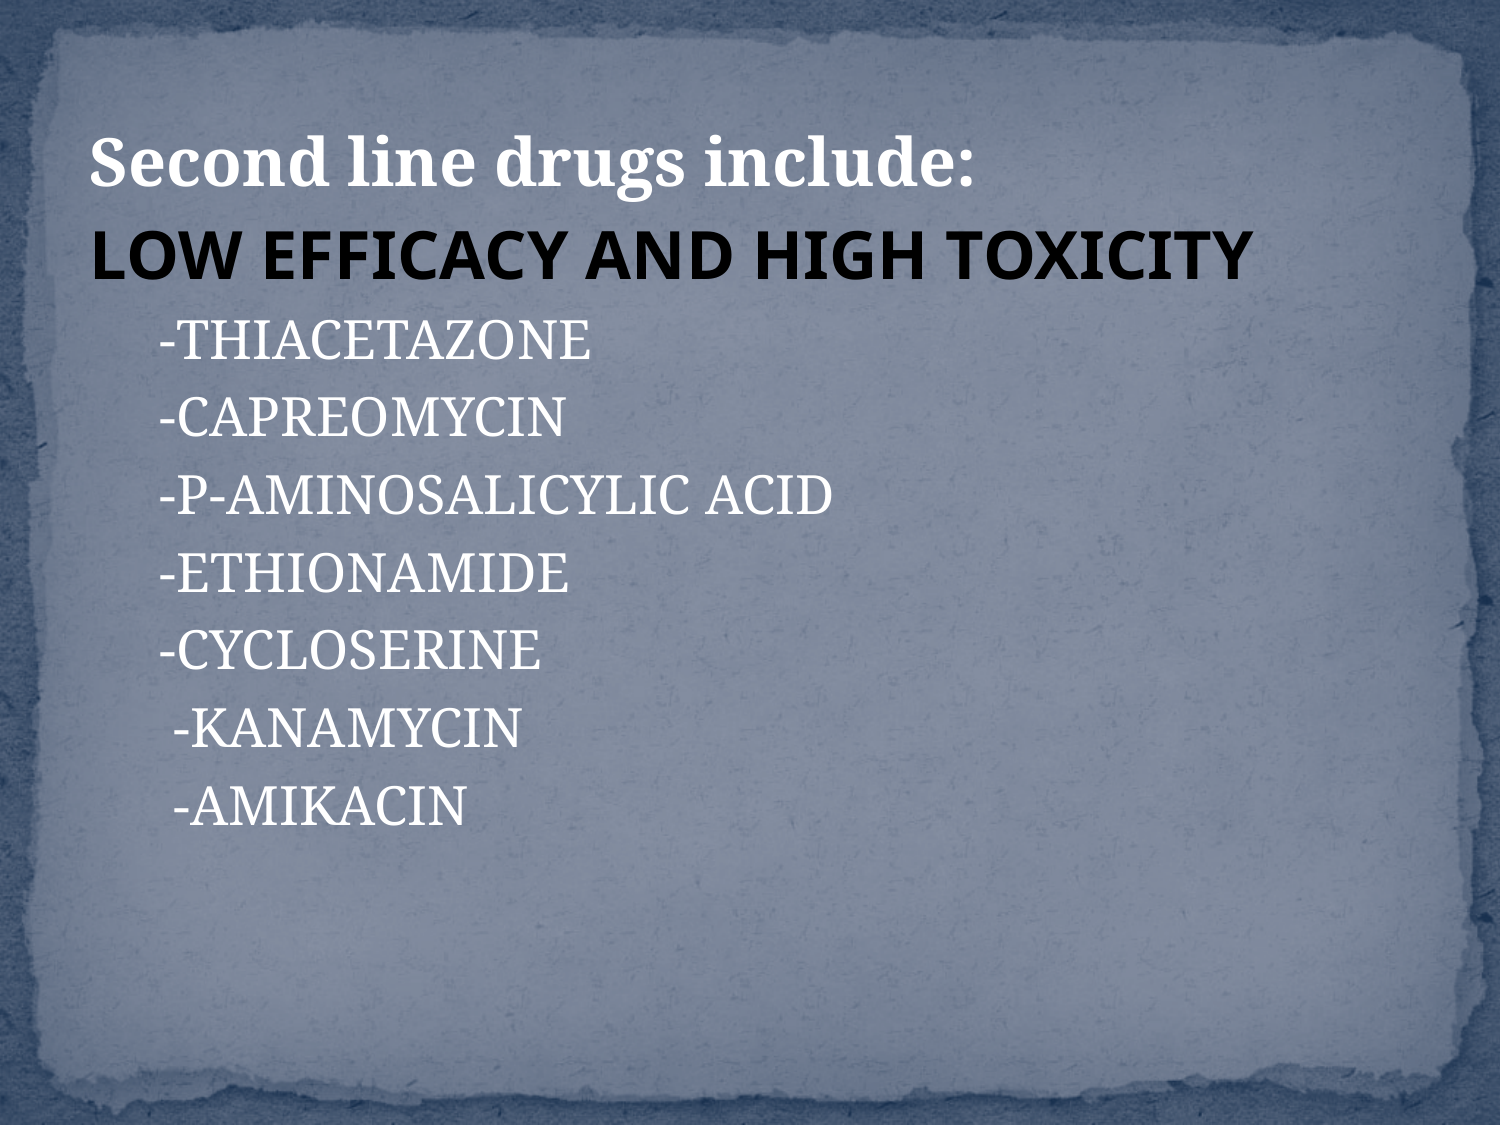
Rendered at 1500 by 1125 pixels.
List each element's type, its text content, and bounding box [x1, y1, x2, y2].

list Second line drugs include: LOW EFFICACY AND HIGH TOXICITY -THIACETAZONE -CAPREOMYCIN -P-AMINOSALICYLIC ACID -ETHIONAMIDE -CYCLOSERINE -KANAMYCIN -AMIKACIN [75, 112, 1425, 1000]
